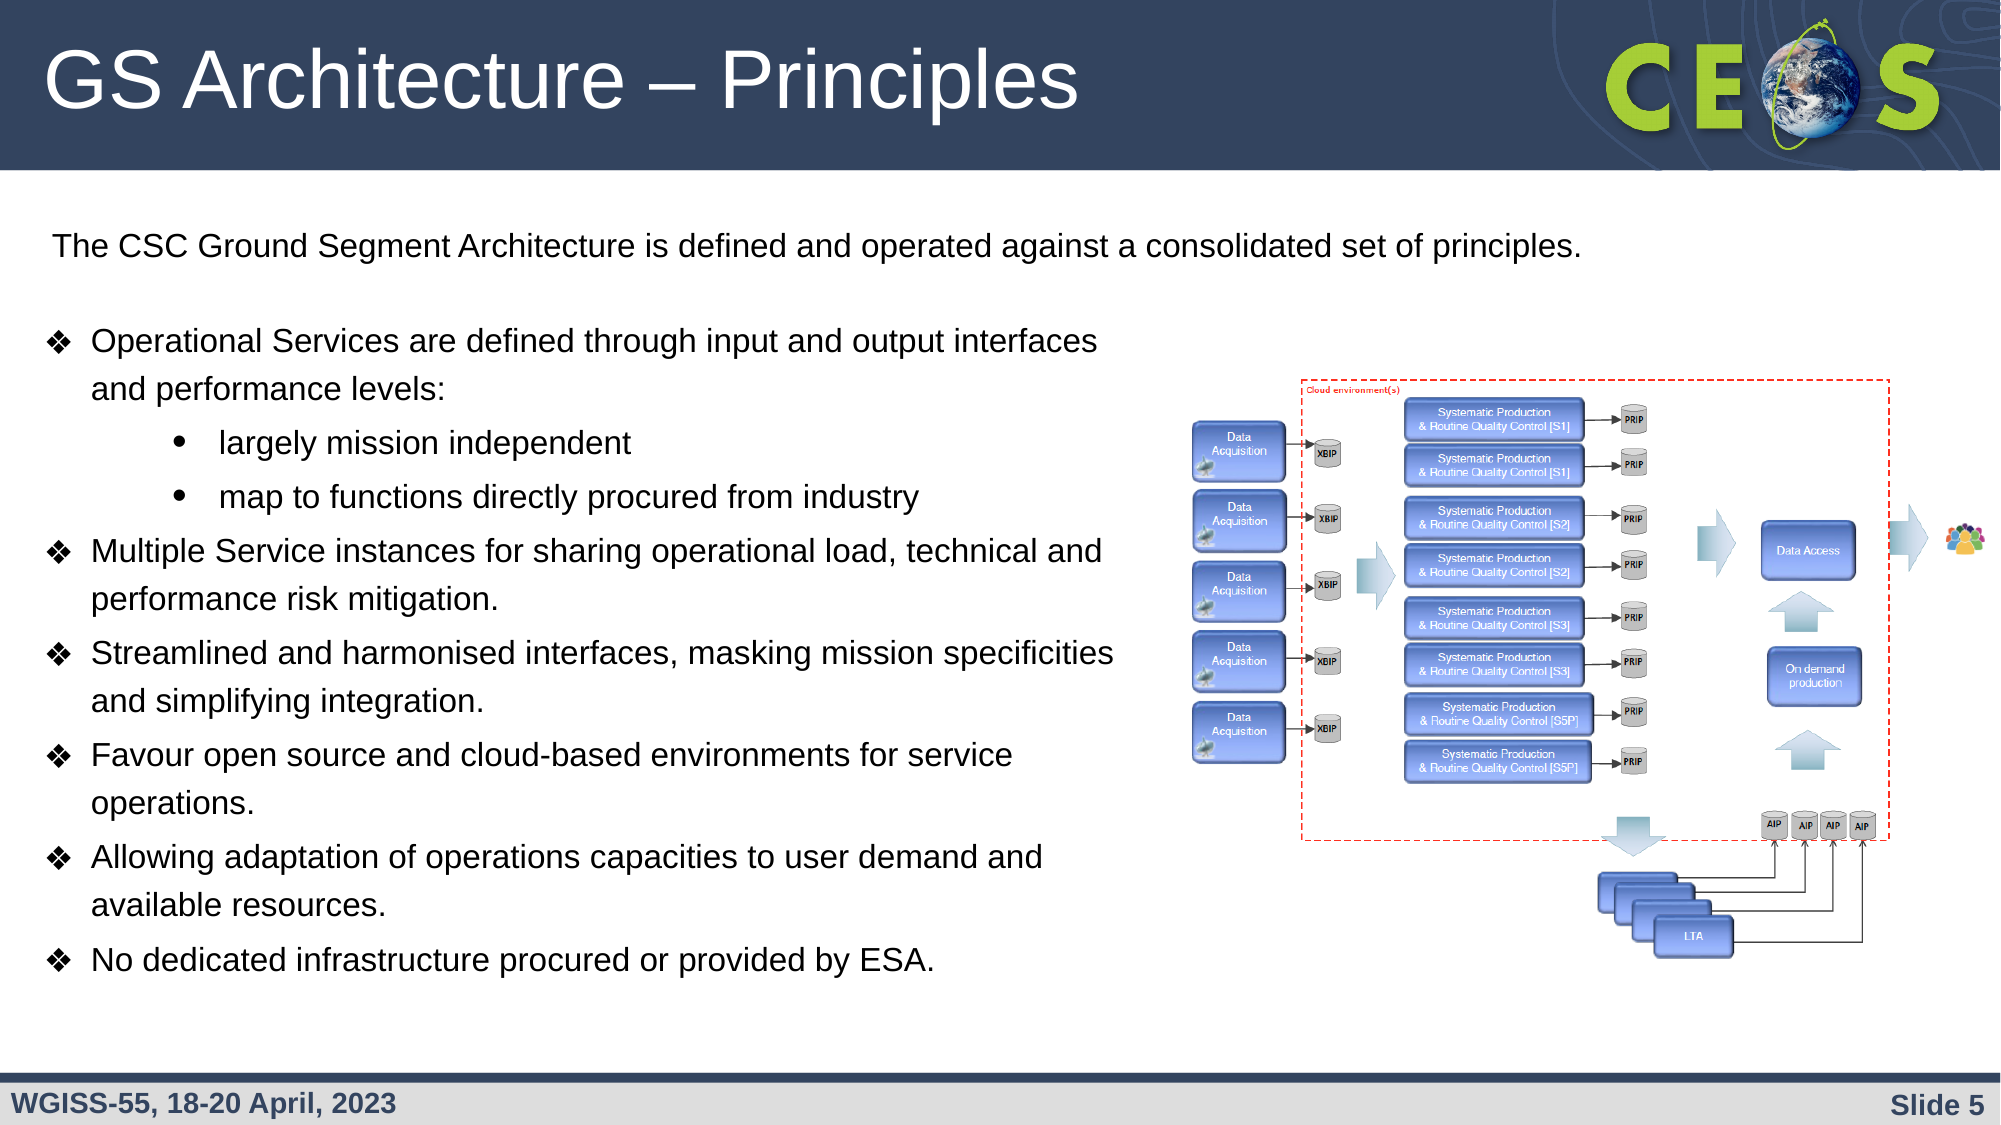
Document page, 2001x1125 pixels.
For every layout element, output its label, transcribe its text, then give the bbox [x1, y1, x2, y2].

picture [1606, 18, 1939, 150]
picture [1153, 356, 2000, 966]
text_box Operational Services are defined through input and output interfaces and performance levels: largely mission independent map to functions directly procured from industry Multiple Service instances for sharing operational load, technical and performance risk mitigation. Streamlined and harmonised interfaces, masking mission specificities and simplifying integration. Favour open source and cloud-based environments for service operations. Allowing adaptation of operations capacities to user demand and available resources. No dedicated infrastructure procured or provided by ESA. [28, 303, 1176, 1019]
title GS Architecture – Principles [28, 28, 1569, 157]
text_box The CSC Ground Segment Architecture is defined and operated against a consolidated set of principles. [37, 216, 1600, 272]
